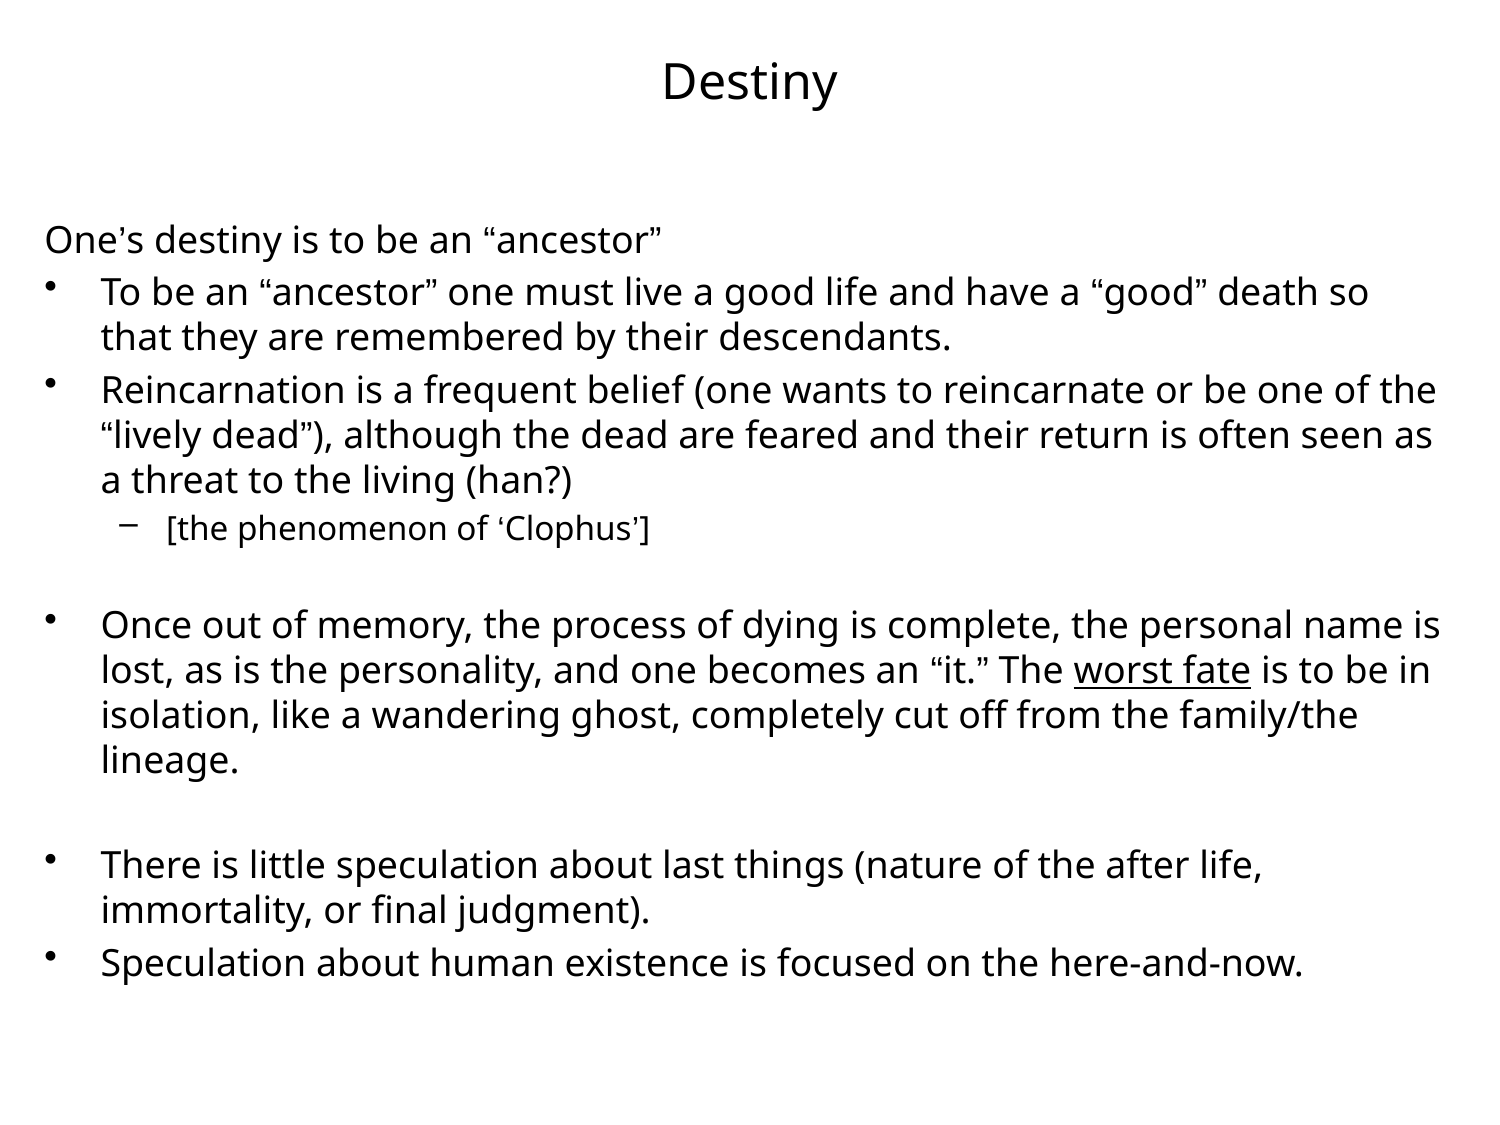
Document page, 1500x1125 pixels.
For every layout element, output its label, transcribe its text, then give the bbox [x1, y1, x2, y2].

title Destiny [75, 45, 1425, 114]
list One’s destiny is to be an “ancestor” To be an “ancestor” one must live a good life and have a “good” death so that they are remembered by their descendants. Reincarnation is a frequent belief (one wants to reincarnate or be one of the “lively dead”), although the dead are feared and their return is often seen as a threat to the living (han?) [the phenomenon of ‘Clophus’] Once out of memory, the process of dying is complete, the personal name is lost, as is the personality, and one becomes an “it.” The worst fate is to be in isolation, like a wandering ghost, completely cut off from the family/the lineage. There is little speculation about last things (nature of the after life, immortality, or final judgment). Speculation about human existence is focused on the here-and-now. [29, 208, 1459, 1094]
